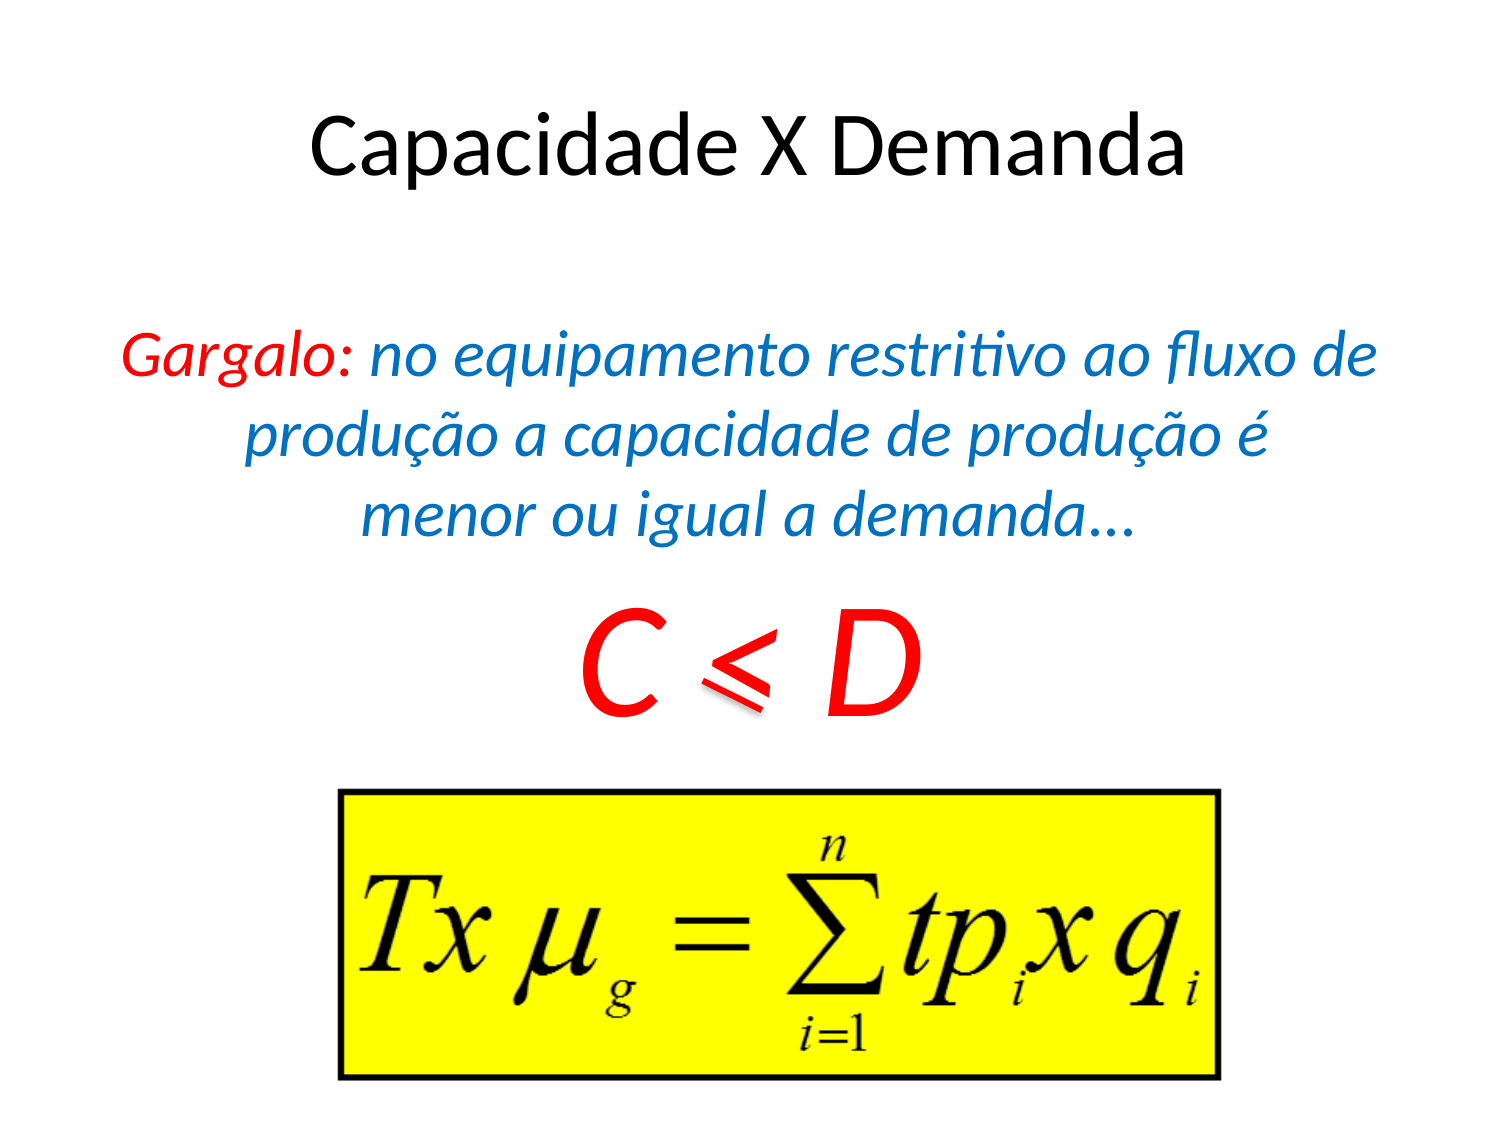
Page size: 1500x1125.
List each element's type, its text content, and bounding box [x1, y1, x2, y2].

title Capacidade X Demanda [75, 45, 1425, 233]
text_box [702, 680, 762, 711]
text_box Gargalo: no equipamento restritivo ao fluxo de produção a capacidade de produção é menor ou igual a demanda... C < D [105, 302, 1395, 758]
picture [334, 786, 1223, 1084]
